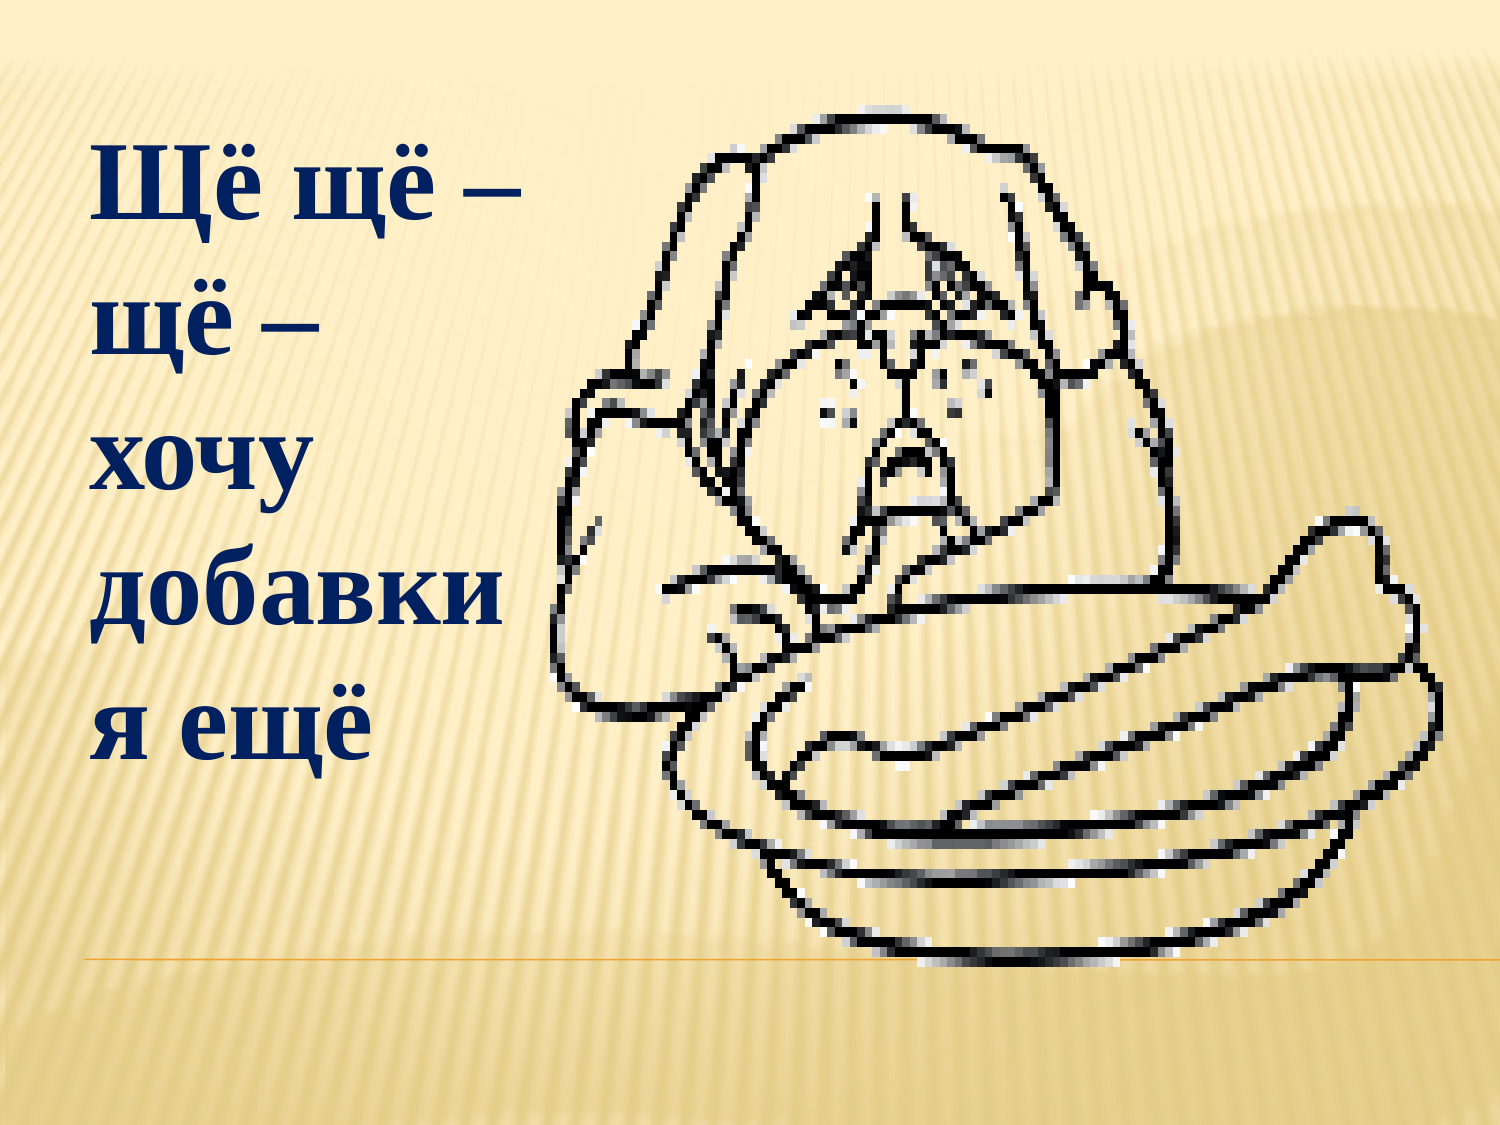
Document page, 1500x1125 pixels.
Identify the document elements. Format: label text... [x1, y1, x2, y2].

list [550, 105, 1451, 967]
list Щё щё – щё – хочу добавки я ещё [75, 99, 569, 888]
